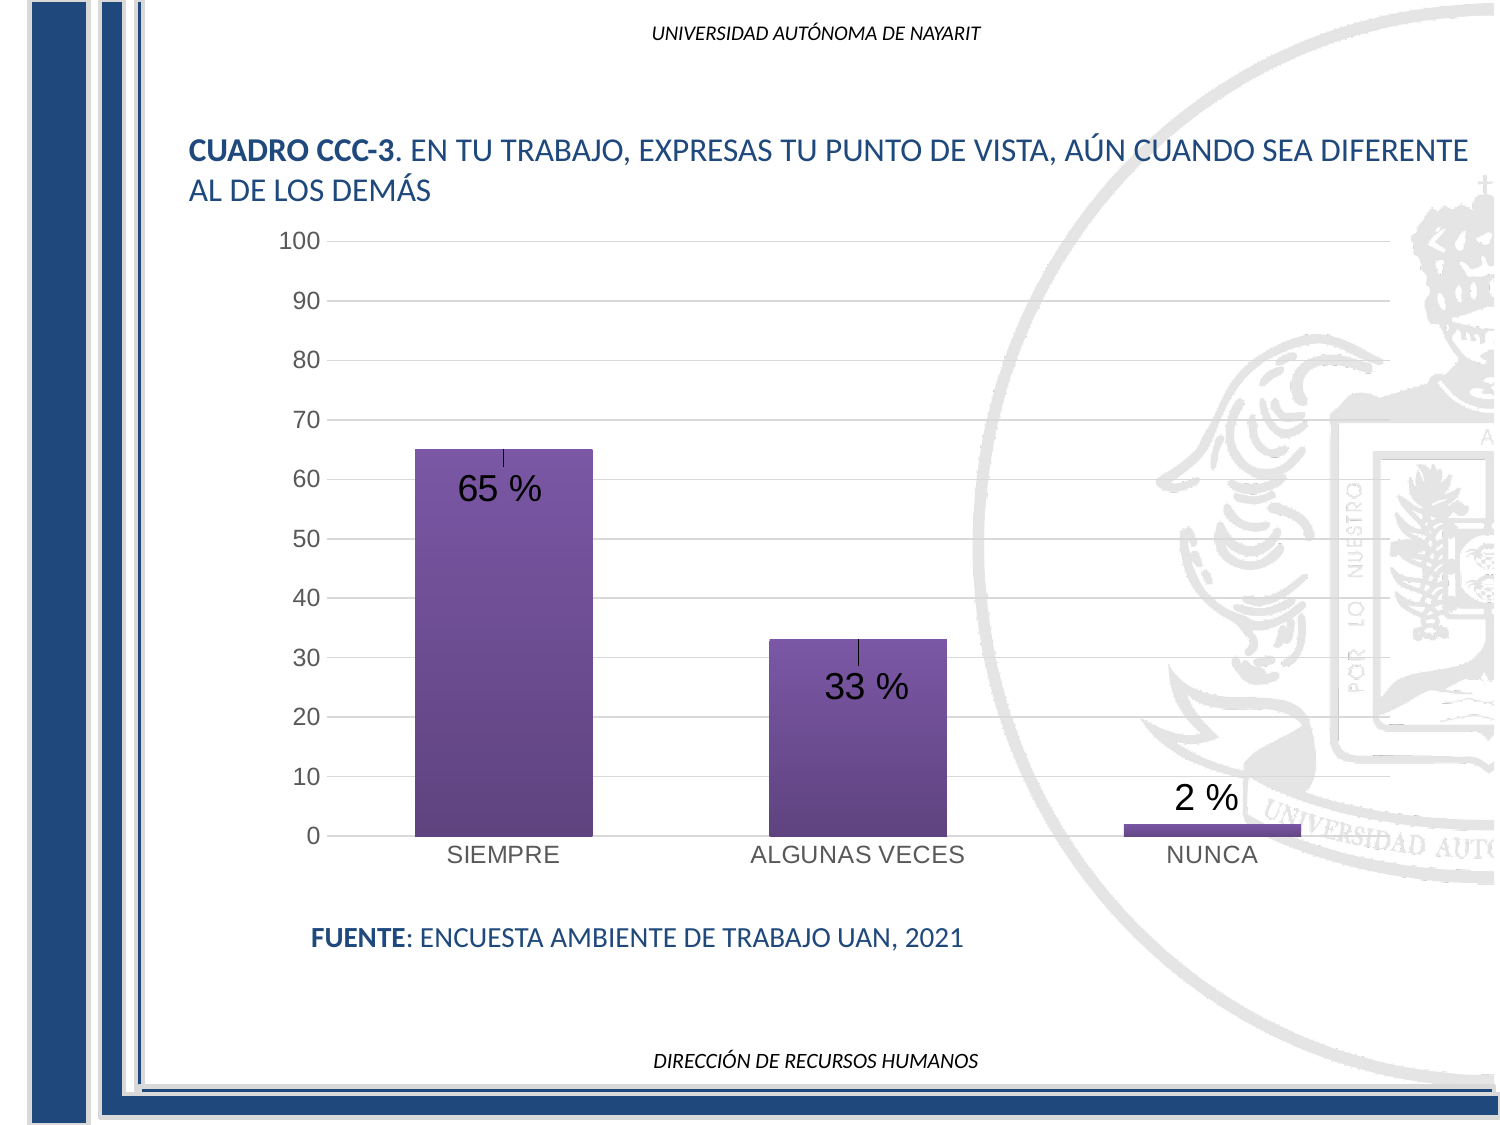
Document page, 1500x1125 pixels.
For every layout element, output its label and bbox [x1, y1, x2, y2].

text_box [29, 0, 1500, 1125]
chart [255, 214, 1414, 883]
